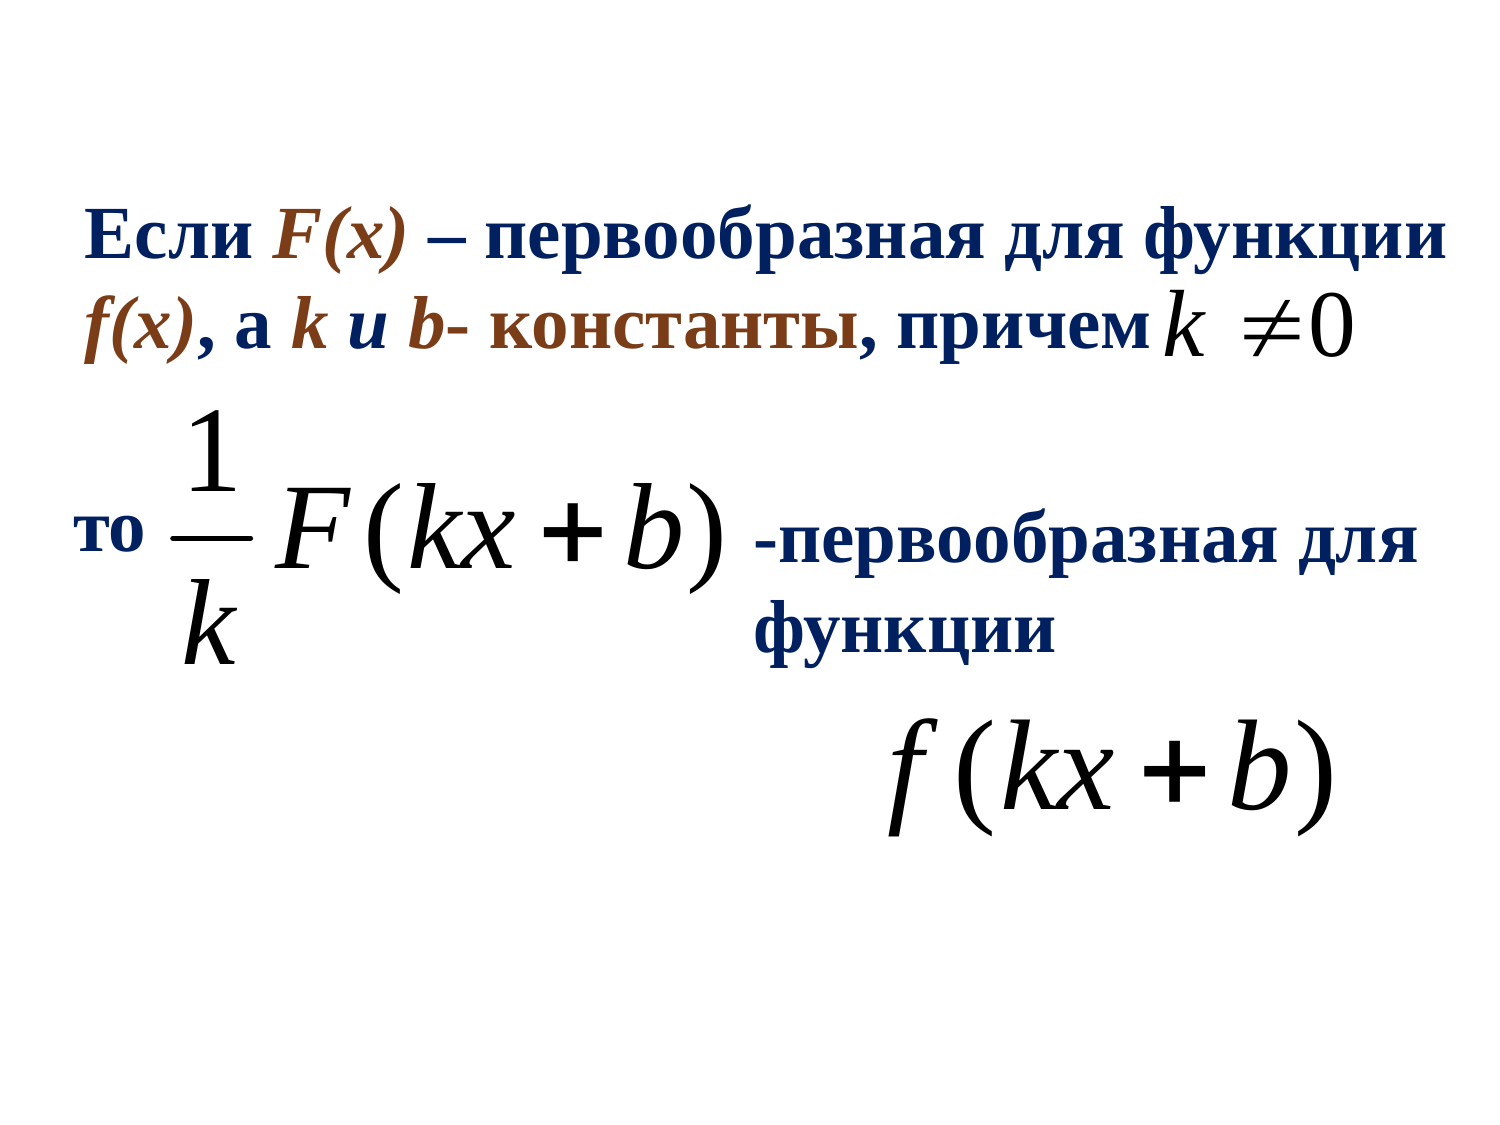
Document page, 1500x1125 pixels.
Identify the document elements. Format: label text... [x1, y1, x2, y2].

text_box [843, 691, 1360, 864]
text_box Если F(x) – первообразная для функции f(x), а k и b- константы, причем [70, 175, 1465, 371]
text_box то [58, 468, 146, 574]
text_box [1148, 269, 1372, 382]
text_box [151, 374, 745, 692]
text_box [750, 544, 760, 581]
text_box -первообразная для функции [750, 480, 1465, 676]
